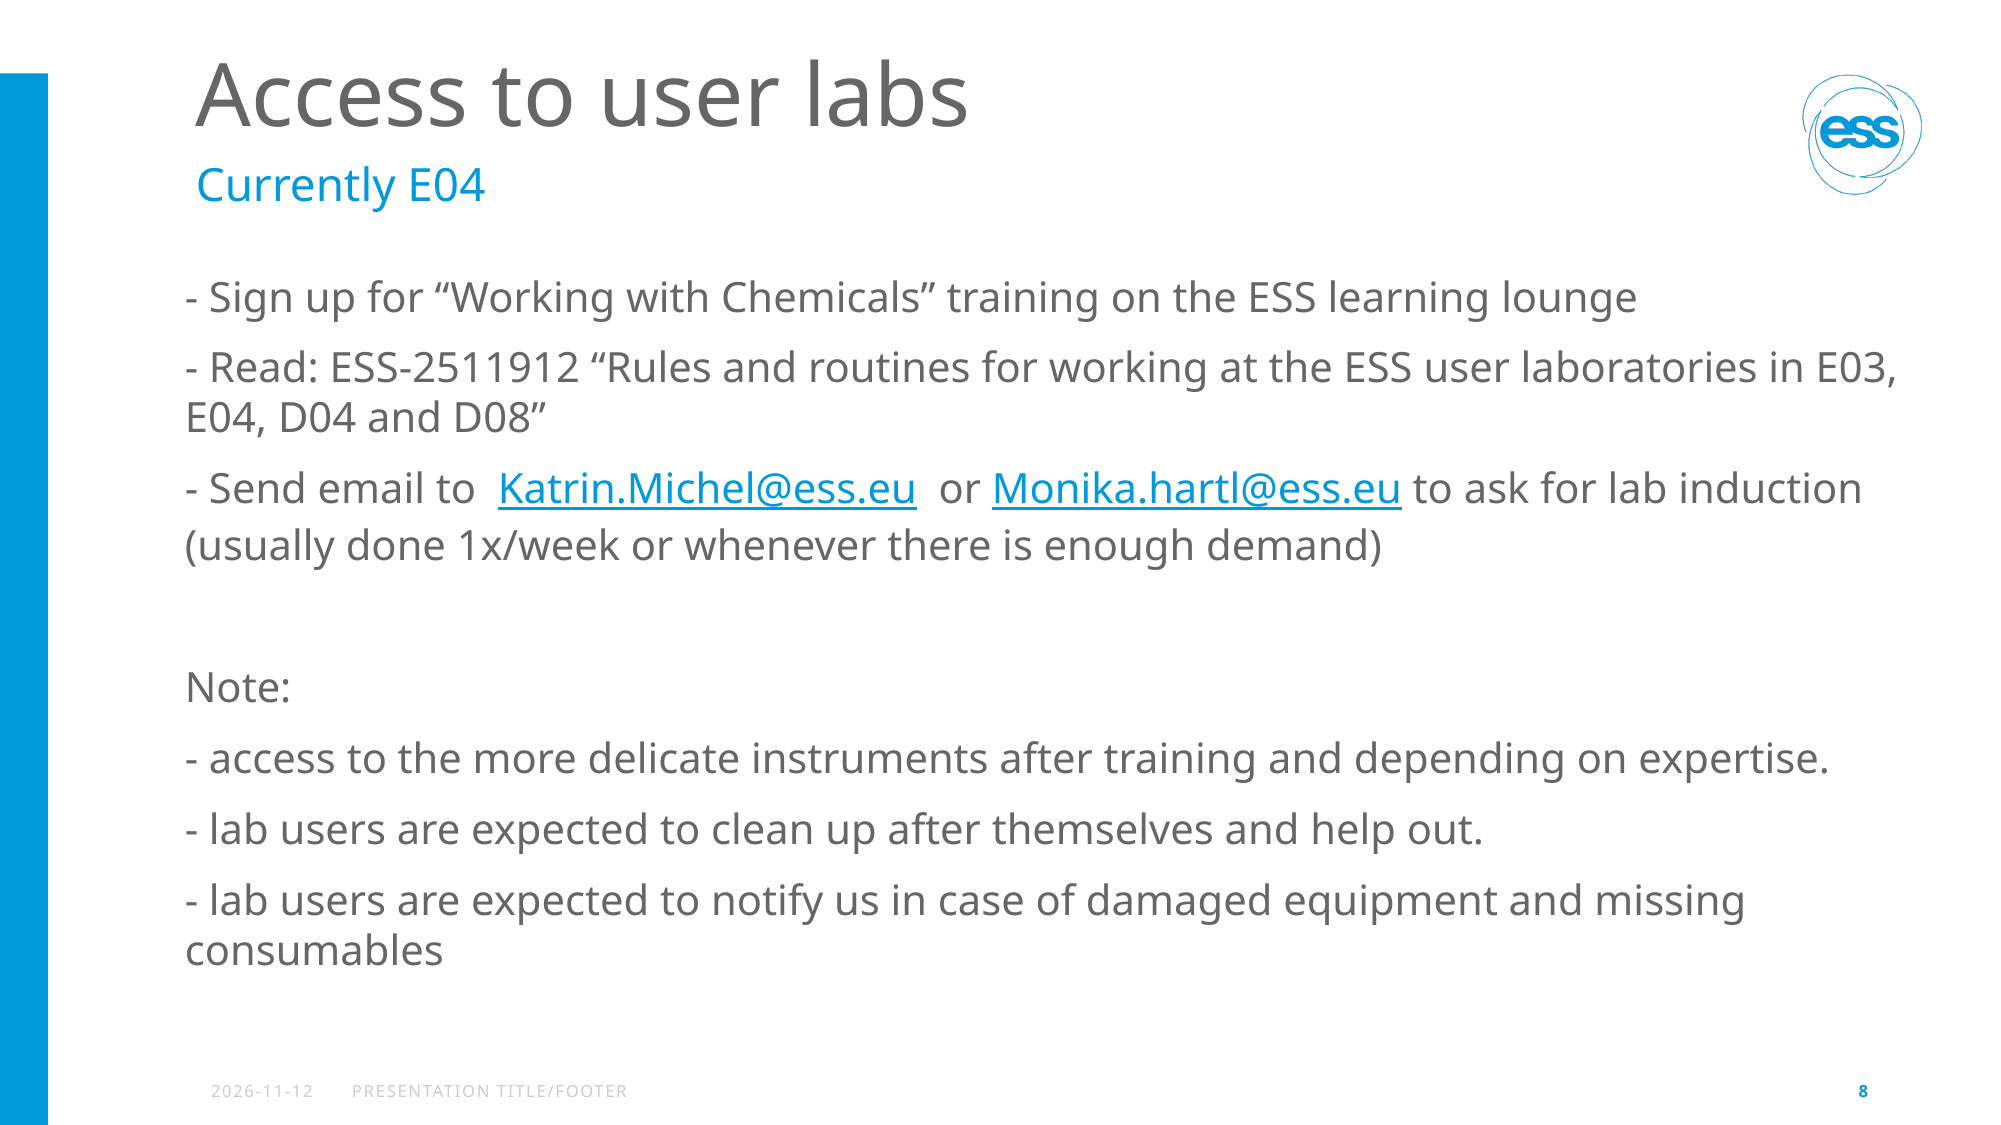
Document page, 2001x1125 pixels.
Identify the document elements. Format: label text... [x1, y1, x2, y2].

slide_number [196, 1062, 333, 1123]
title Access to user labs [181, 43, 1717, 152]
list Currently E04 [181, 152, 1717, 236]
slide_number 8 [1432, 1062, 1883, 1123]
list - Sign up for “Working with Chemicals” training on the ESS learning lounge - Read: ESS-2511912 “Rules and routines for working at the ESS user laboratories in E03, E04, D04 and D08” - Send email to Katrin.Michel@ess.eu or Monika.hartl@ess.eu to ask for lab induction (usually done 1x/week or whenever there is enough demand) Note: - access to the more delicate instruments after training and depending on expertise. - lab users are expected to clean up after themselves and help out. - lab users are expected to notify us in case of damaged equipment and missing consumables [168, 262, 1923, 1045]
footer PRESENTATION TITLE/FOOTER [336, 1062, 1046, 1123]
